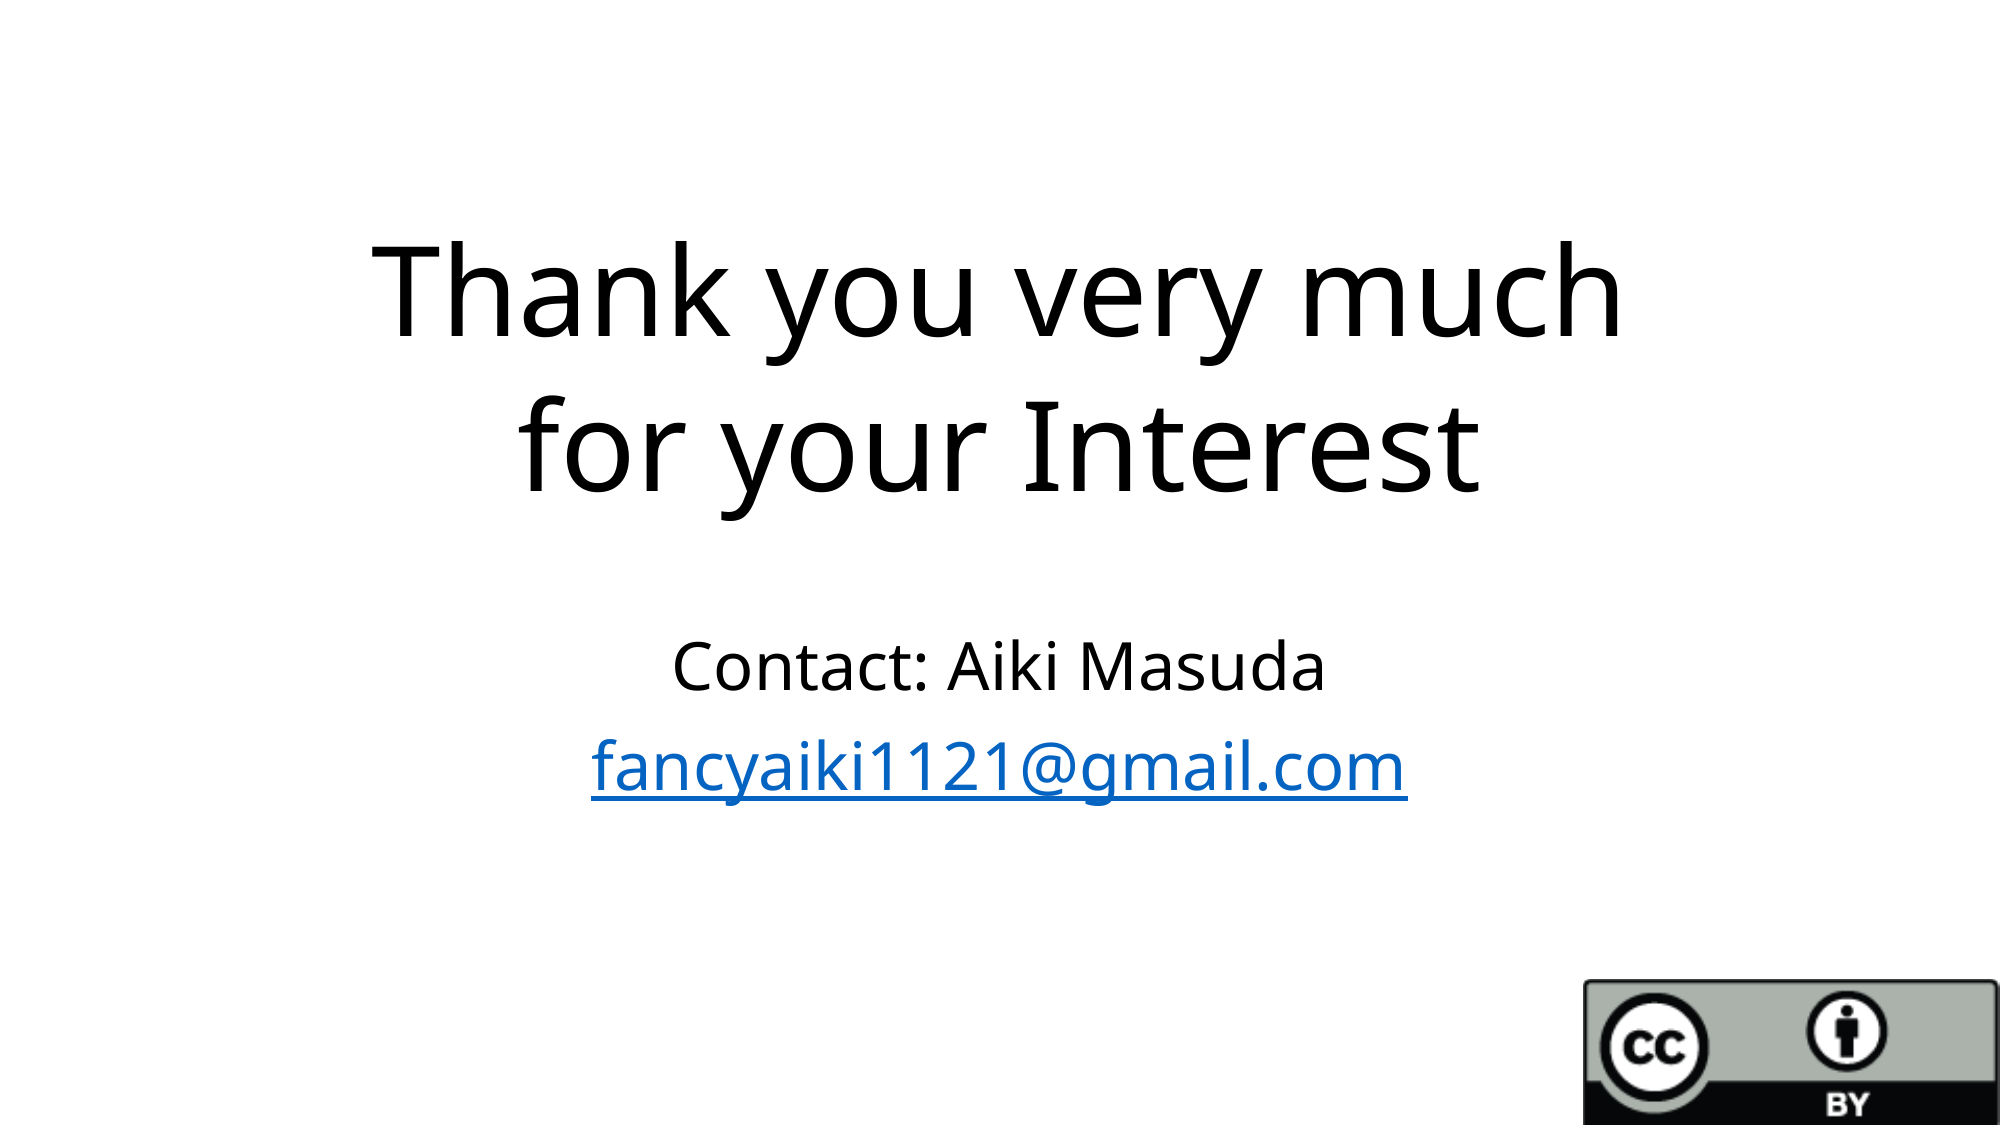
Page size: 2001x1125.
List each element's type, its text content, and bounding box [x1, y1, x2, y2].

list Thank you very much for your Interest Contact: Aiki Masuda fancyaiki1121@gmail.com [137, 49, 1863, 1014]
picture [1583, 979, 2000, 1125]
